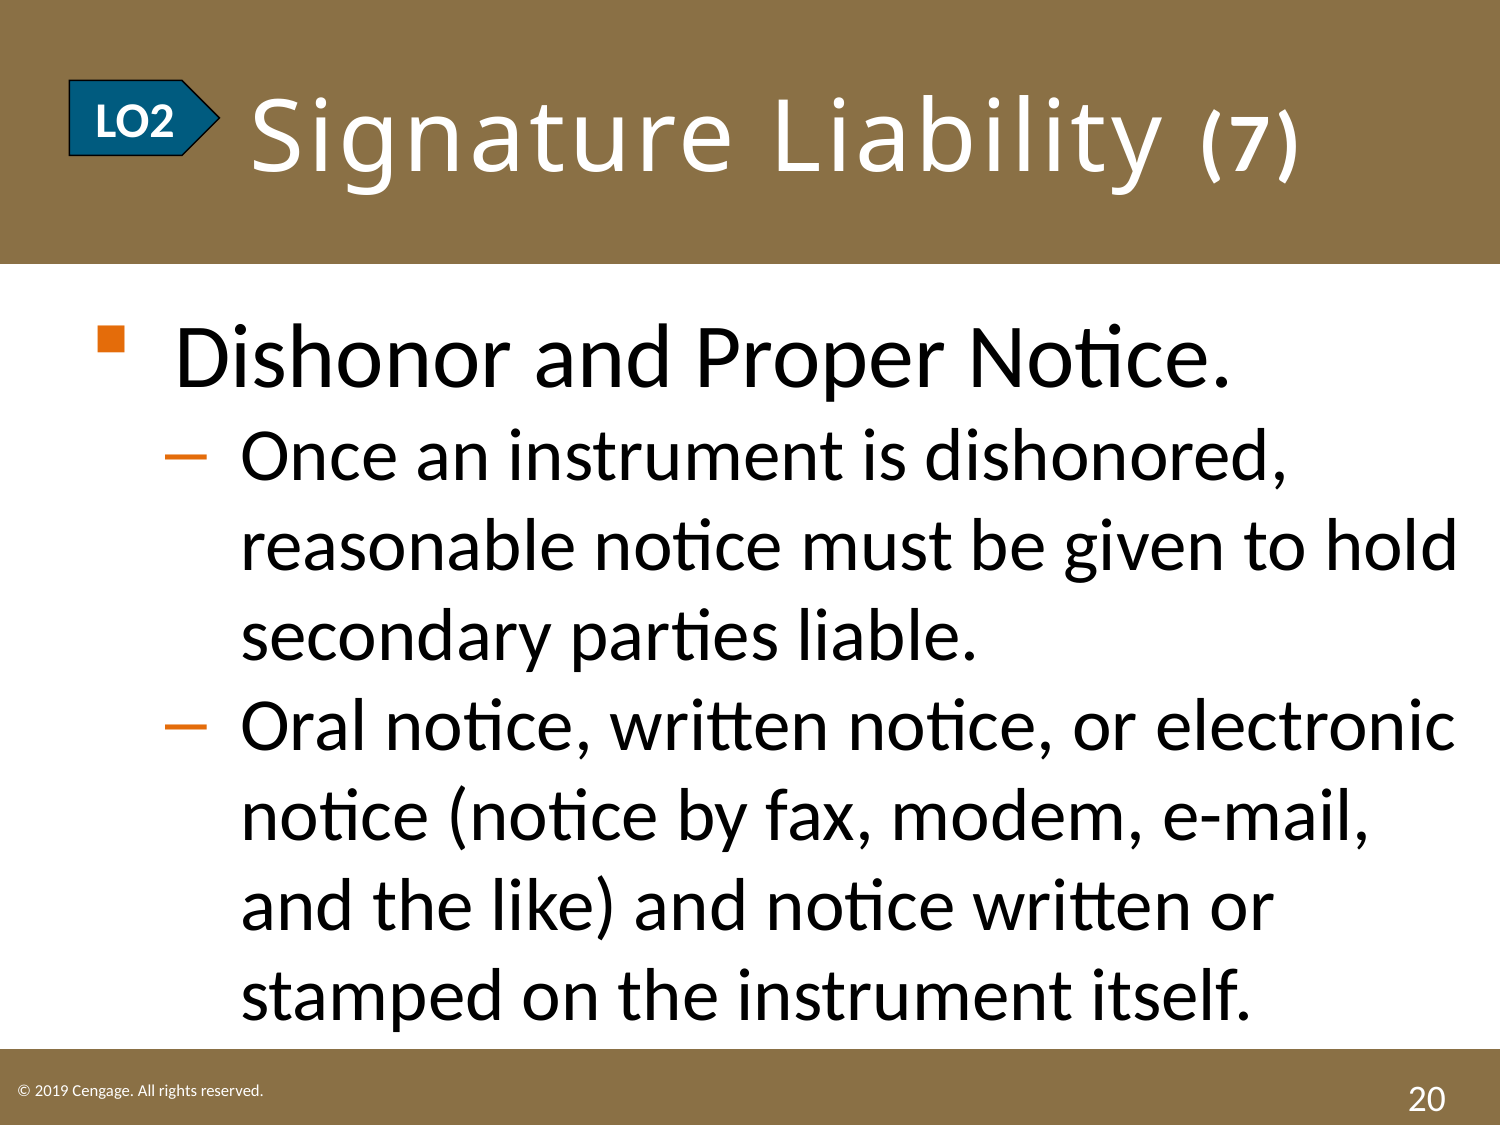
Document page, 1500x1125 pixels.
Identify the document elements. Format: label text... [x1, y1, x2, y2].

slide_number 20 [1110, 1074, 1461, 1119]
text_box LO2 [69, 80, 220, 156]
list Dishonor and Proper Notice. Once an instrument is dishonored, reasonable notice must be given to hold secondary parties liable. Oral notice, written notice, or electronic notice (notice by fax, modem, e-mail, and the like) and notice written or stamped on the instrument itself. [75, 287, 1500, 1125]
title LO2 Signature Liability (7) [0, 0, 1500, 264]
